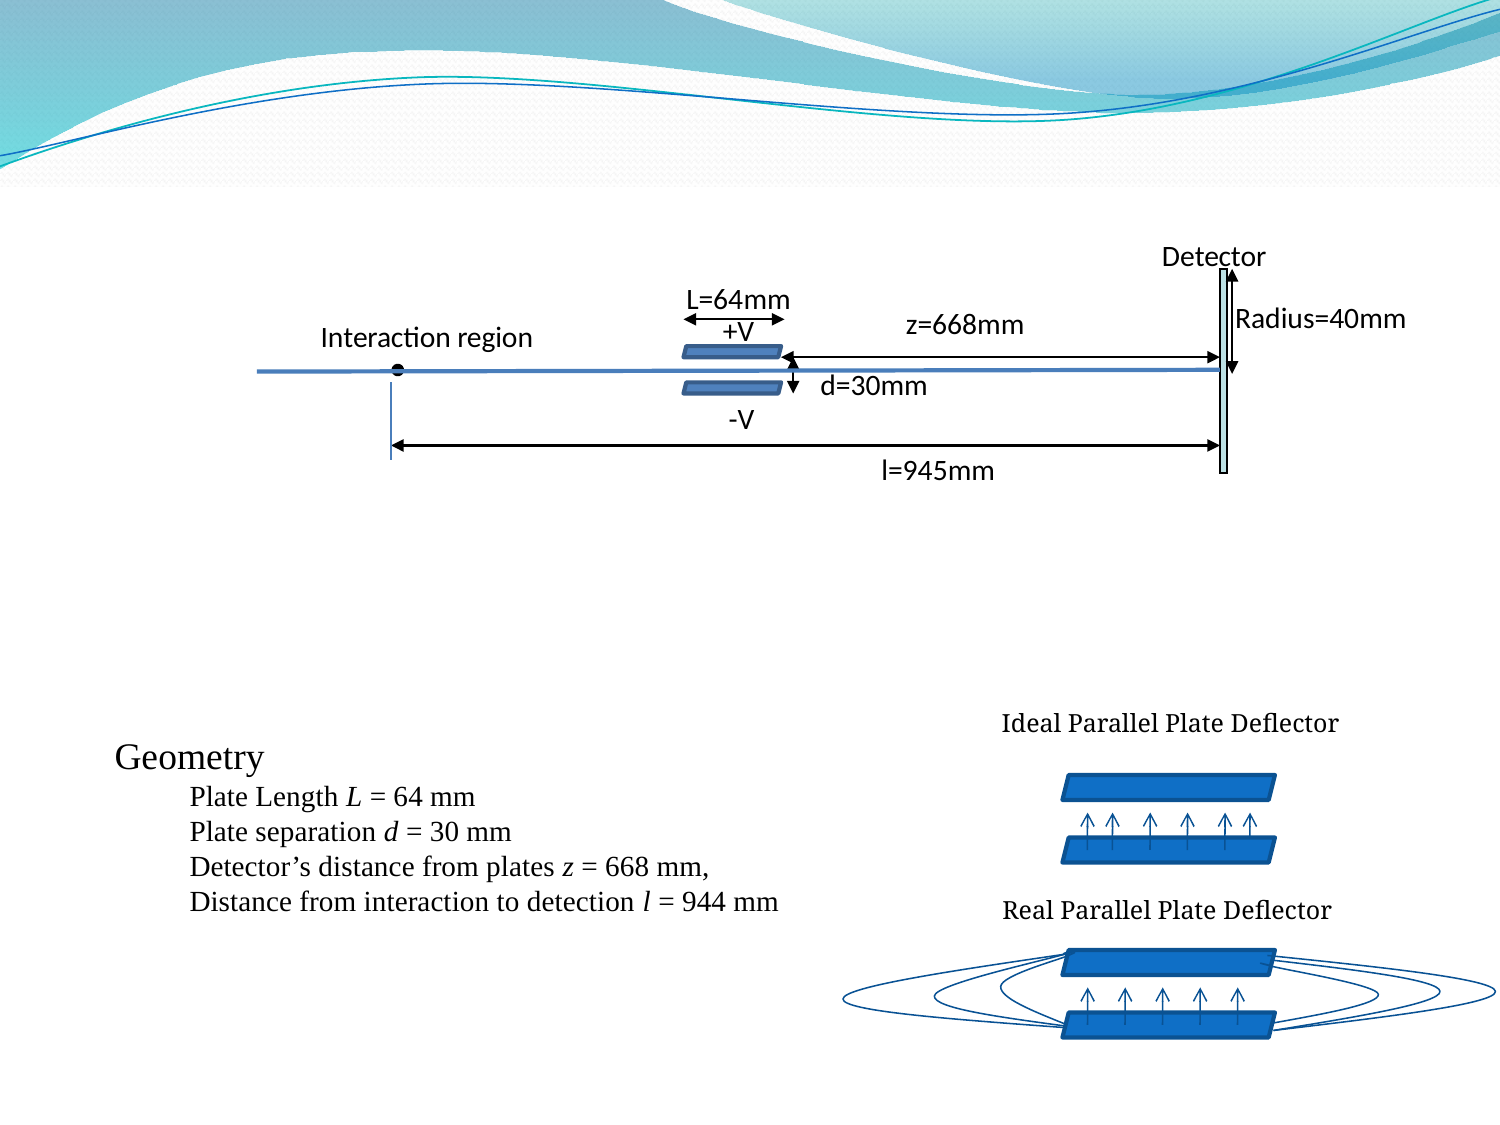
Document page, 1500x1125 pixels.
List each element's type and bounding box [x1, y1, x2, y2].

text_box [0, 187, 1500, 1125]
text_box [1069, 1007, 1255, 1016]
text_box [1069, 826, 1261, 843]
